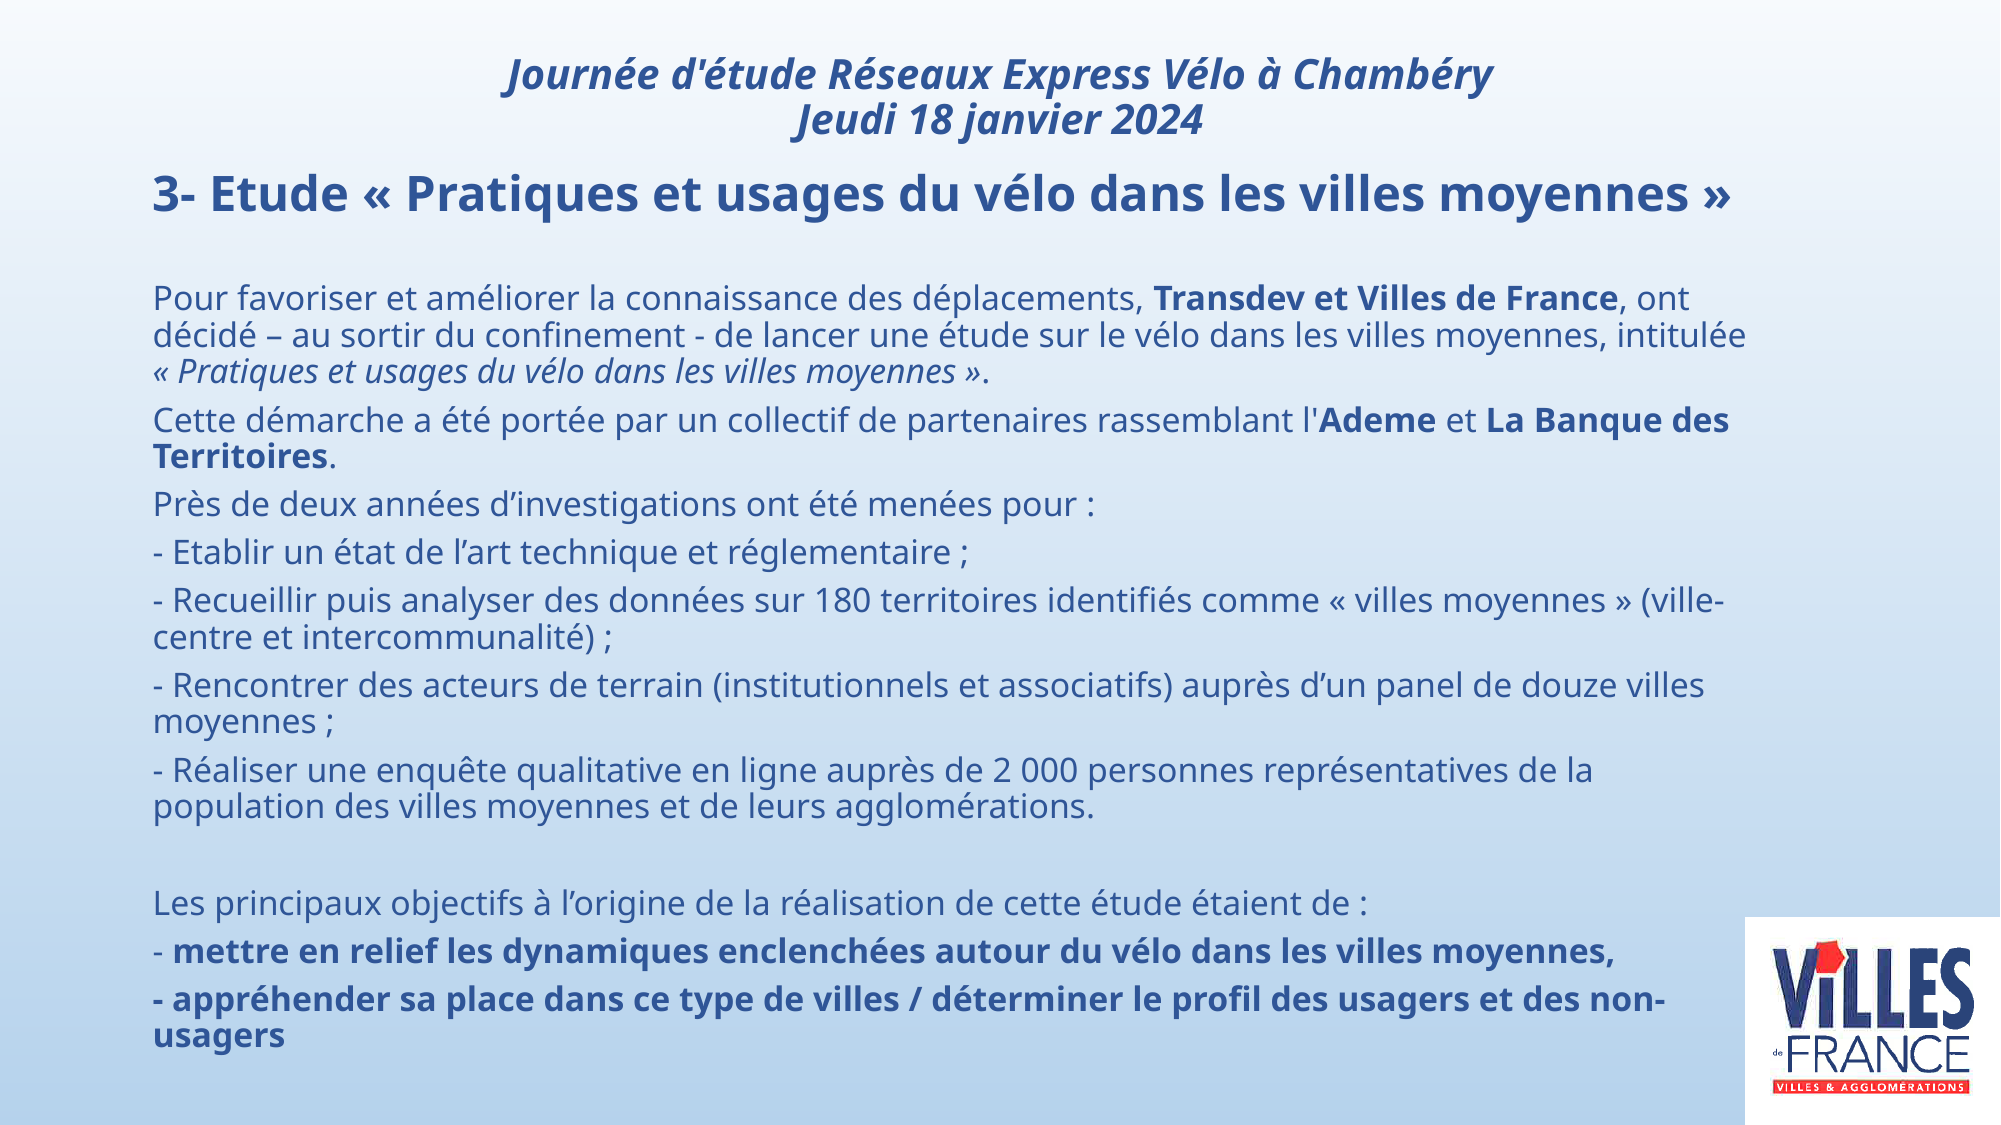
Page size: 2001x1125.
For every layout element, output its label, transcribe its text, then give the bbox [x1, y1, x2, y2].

picture [1745, 917, 2000, 1125]
list 3- Etude « Pratiques et usages du vélo dans les villes moyennes » Pour favoriser et améliorer la connaissance des déplacements, Transdev et Villes de France, ont décidé – au sortir du confinement - de lancer une étude sur le vélo dans les villes moyennes, intitulée « Pratiques et usages du vélo dans les villes moyennes ». Cette démarche a été portée par un collectif de partenaires rassemblant l'Ademe et La Banque des Territoires. Près de deux années d’investigations ont été menées pour : - Etablir un état de l’art technique et réglementaire ; - Recueillir puis analyser des données sur 180 territoires identifiés comme « villes moyennes » (ville-centre et intercommunalité) ; - Rencontrer des acteurs de terrain (institutionnels et associatifs) auprès d’un panel de douze villes moyennes ; - Réaliser une enquête qualitative en ligne auprès de 2 000 personnes représentatives de la population des villes moyennes et de leurs agglomérations. Les principaux objectifs à l’origine de la réalisation de cette étude étaient de : - mettre en relief les dynamiques enclenchées autour du vélo dans les villes moyennes, - appréhender sa place dans ce type de villes / déterminer le profil des usagers et des non-usagers [137, 161, 1775, 1108]
title Journée d'étude Réseaux Express Vélo à Chambéry Jeudi 18 janvier 2024 [137, 17, 1863, 181]
